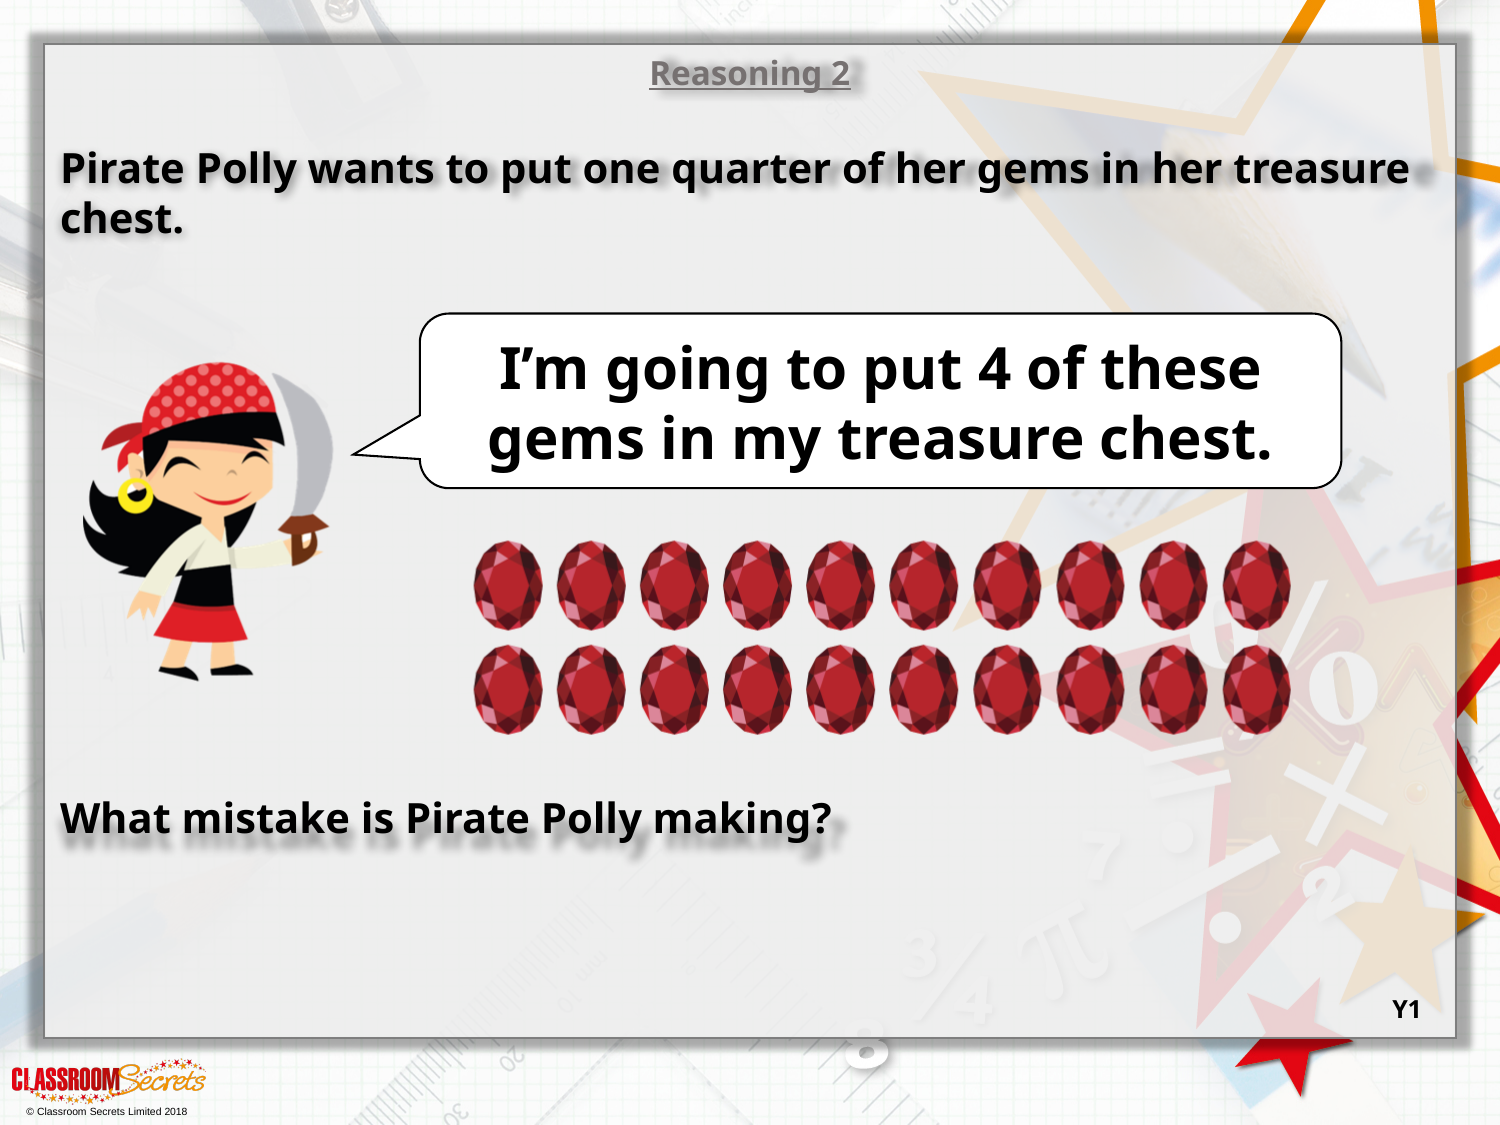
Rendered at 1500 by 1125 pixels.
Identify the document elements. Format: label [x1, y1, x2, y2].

text_box [11, 1058, 207, 1125]
picture [0, 0, 1500, 1125]
